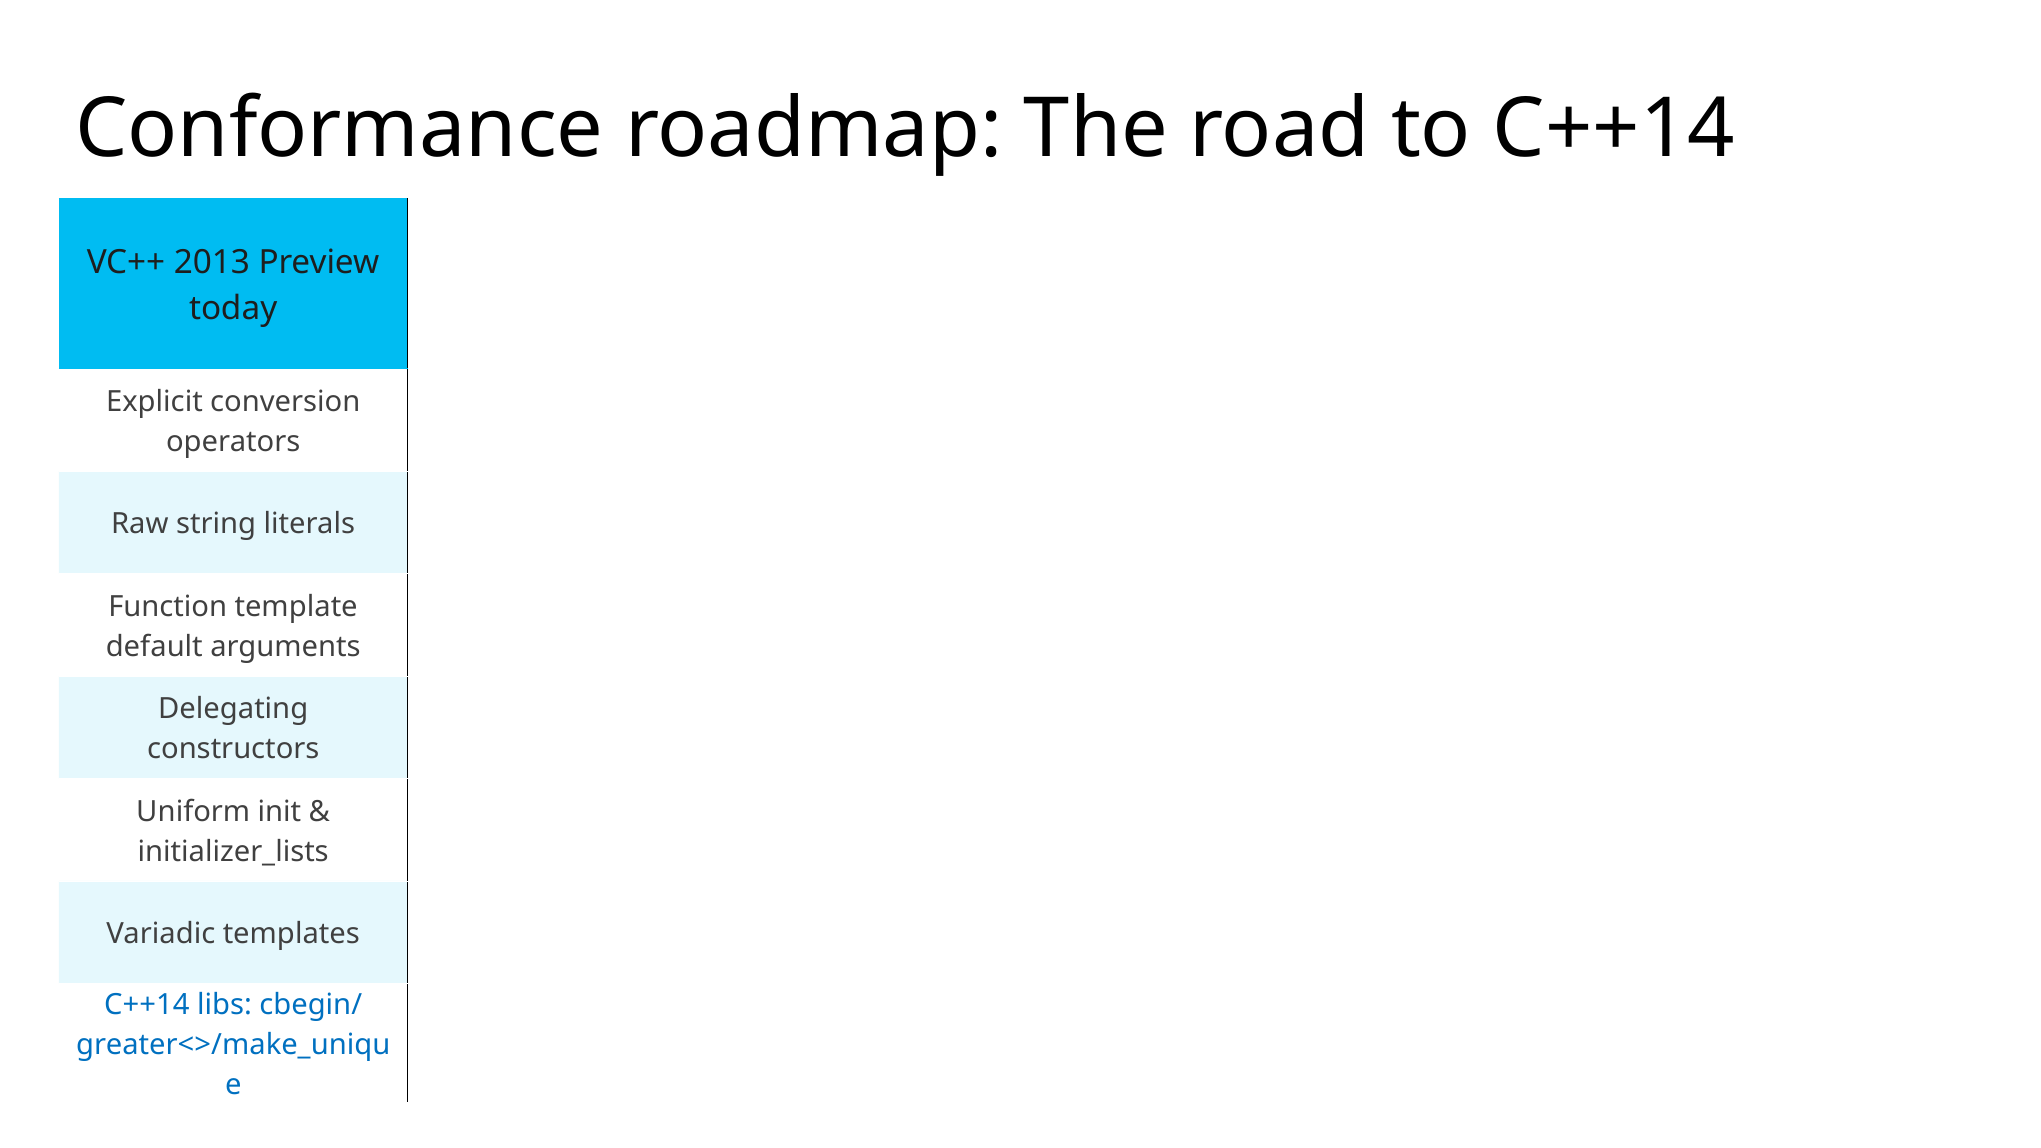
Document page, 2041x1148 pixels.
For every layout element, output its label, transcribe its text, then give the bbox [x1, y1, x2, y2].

table_cell Function template default arguments [59, 574, 407, 676]
table_cell Delegating constructors [59, 677, 407, 778]
table_cell C++14 libs: cbegin/ greater<>/make_unique [59, 984, 407, 1102]
table_cell Variadic templates [59, 882, 407, 983]
title Conformance roadmap: The road to C++14 [45, 49, 1995, 199]
table_cell Uniform init & initializer_lists [59, 779, 407, 881]
table_cell Explicit conversion operators [59, 369, 407, 471]
table_cell Raw string literals [59, 472, 407, 573]
table_header VC++ 2013 Preview today [59, 199, 407, 368]
